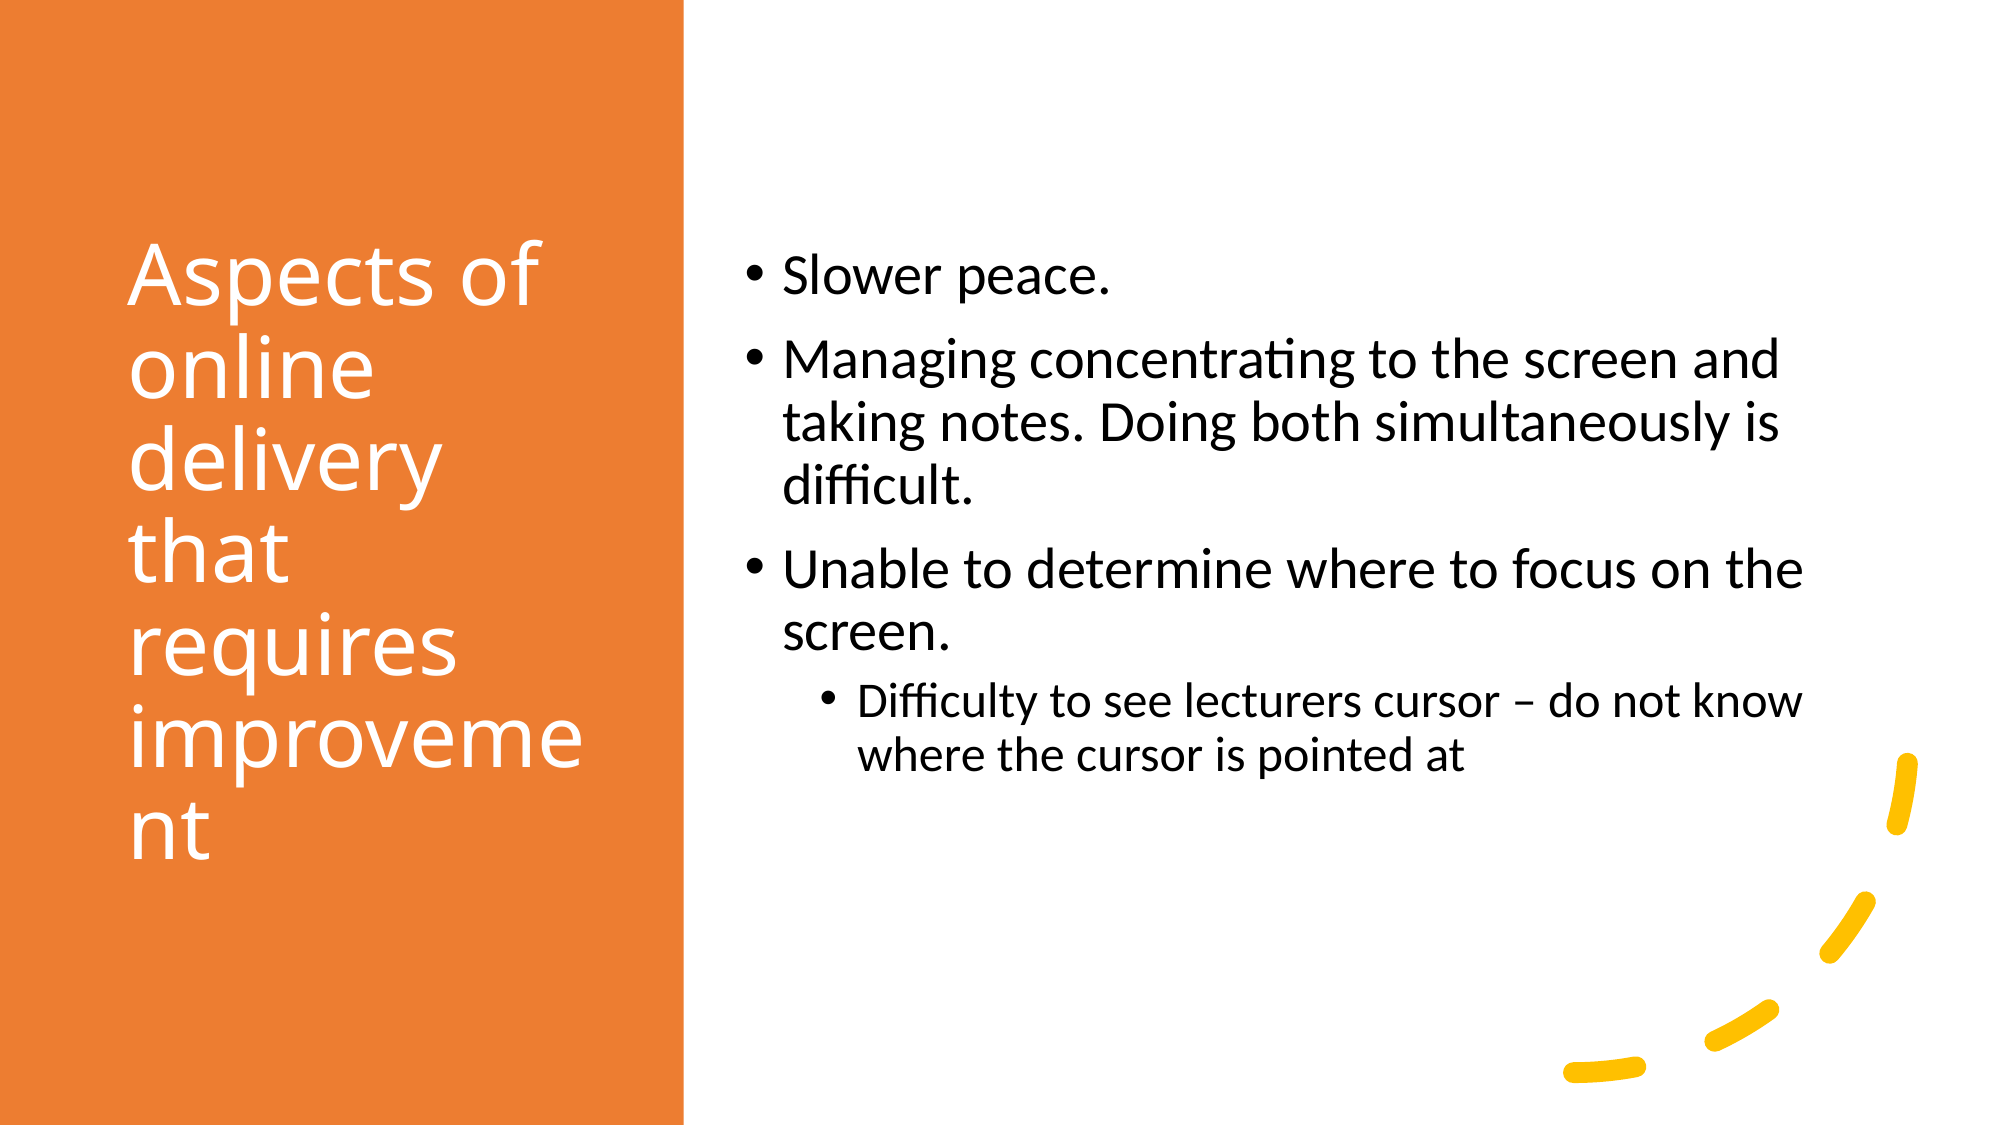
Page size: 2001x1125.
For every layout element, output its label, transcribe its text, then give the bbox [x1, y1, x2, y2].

list Slower peace. Managing concentrating to the screen and taking notes. Doing both simultaneously is difficult. Unable to determine where to focus on the screen. Difficulty to see lecturers cursor – do not know where the cursor is pointed at [729, 97, 1863, 1014]
text_box [1572, 1014, 1764, 1074]
text_box [0, 0, 685, 1125]
title Aspects of online delivery that requires improvement [112, 97, 638, 1014]
text_box [685, 0, 2000, 1125]
text_box [1863, 737, 1909, 907]
